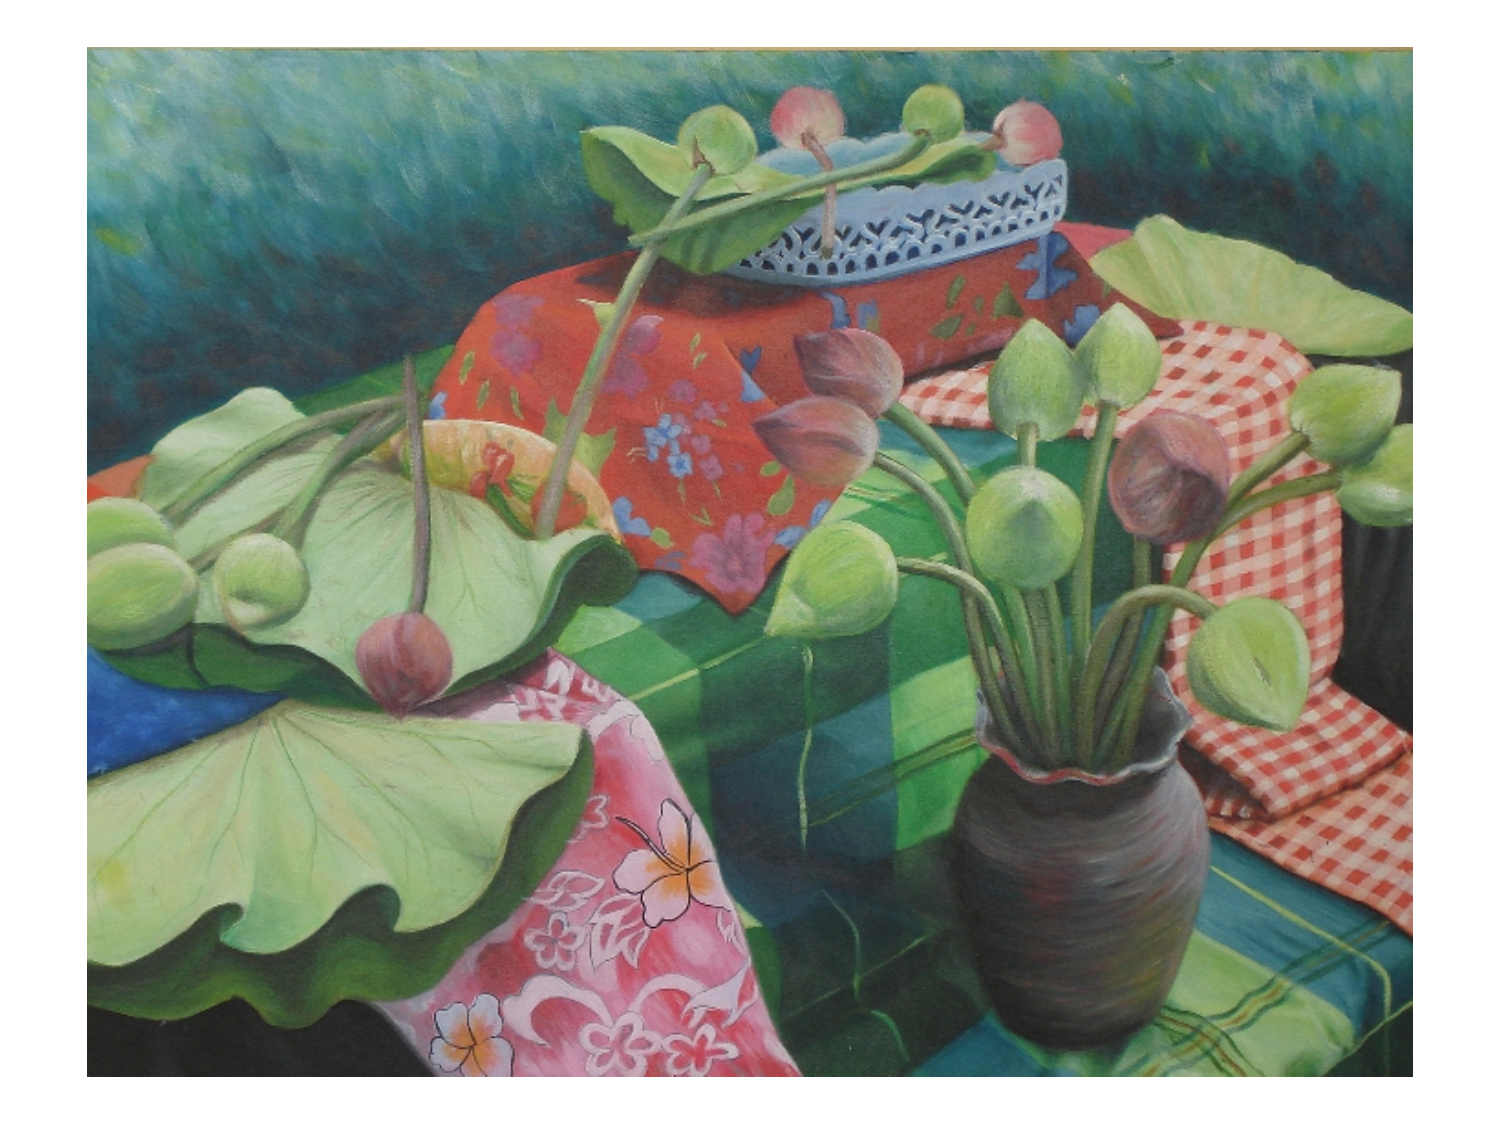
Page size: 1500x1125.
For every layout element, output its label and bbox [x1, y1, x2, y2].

picture [87, 47, 1413, 1078]
